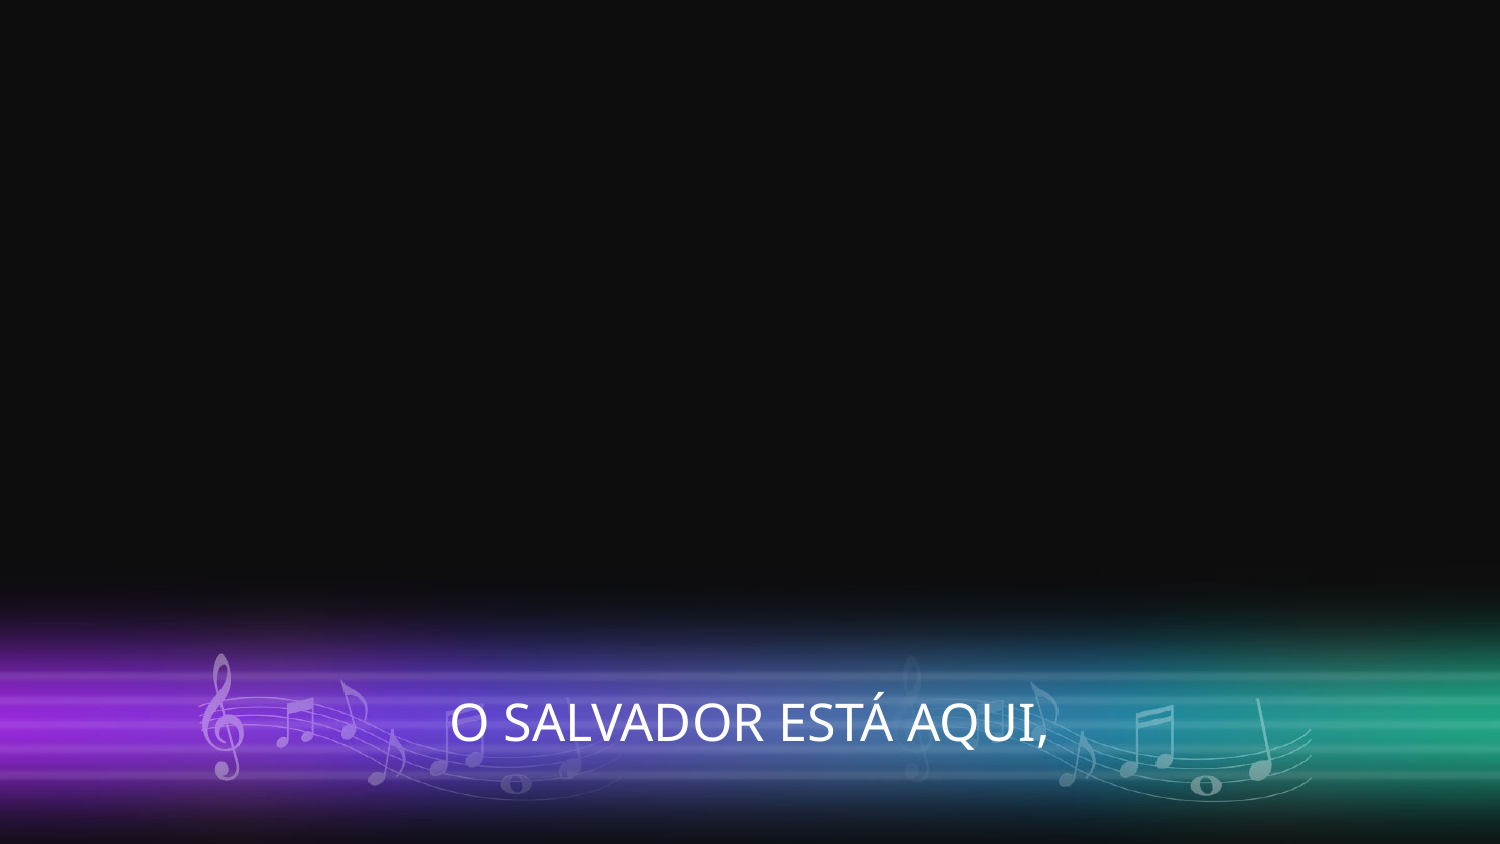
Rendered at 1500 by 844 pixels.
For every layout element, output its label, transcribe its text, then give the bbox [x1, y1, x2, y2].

picture [0, 0, 1500, 844]
text_box O SALVADOR ESTÁ AQUI, [312, 682, 1187, 760]
